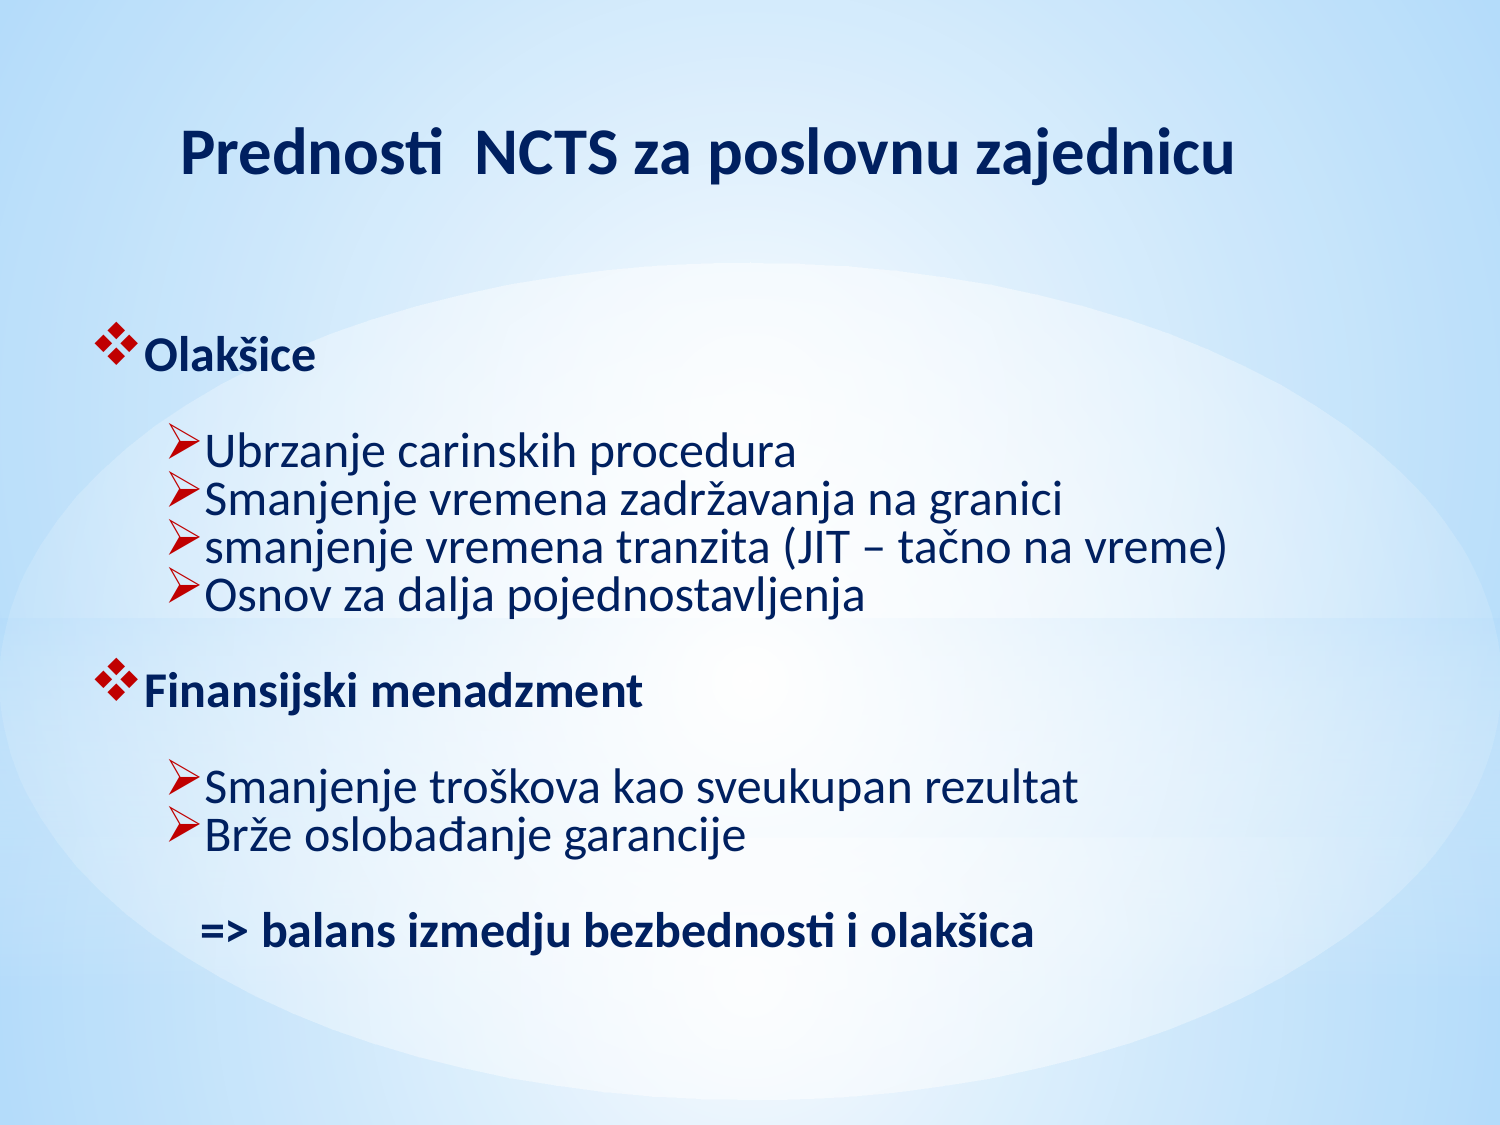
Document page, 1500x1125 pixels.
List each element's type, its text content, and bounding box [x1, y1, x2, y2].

text_box Olakšice Ubrzanje carinskih procedura Smanjenje vremena zadržavanja na granici smanjenje vremena tranzita (JIT – tačno na vreme) Osnov za dalja pojednostavljenja Finansijski menadzment Smanjenje troškova kao sveukupan rezultat Brže oslobađanje garancije => balans izmedju bezbednosti i olakšica [35, 326, 1500, 965]
text_box Prednosti NCTS za poslovnu zajednicu [41, 101, 1377, 196]
